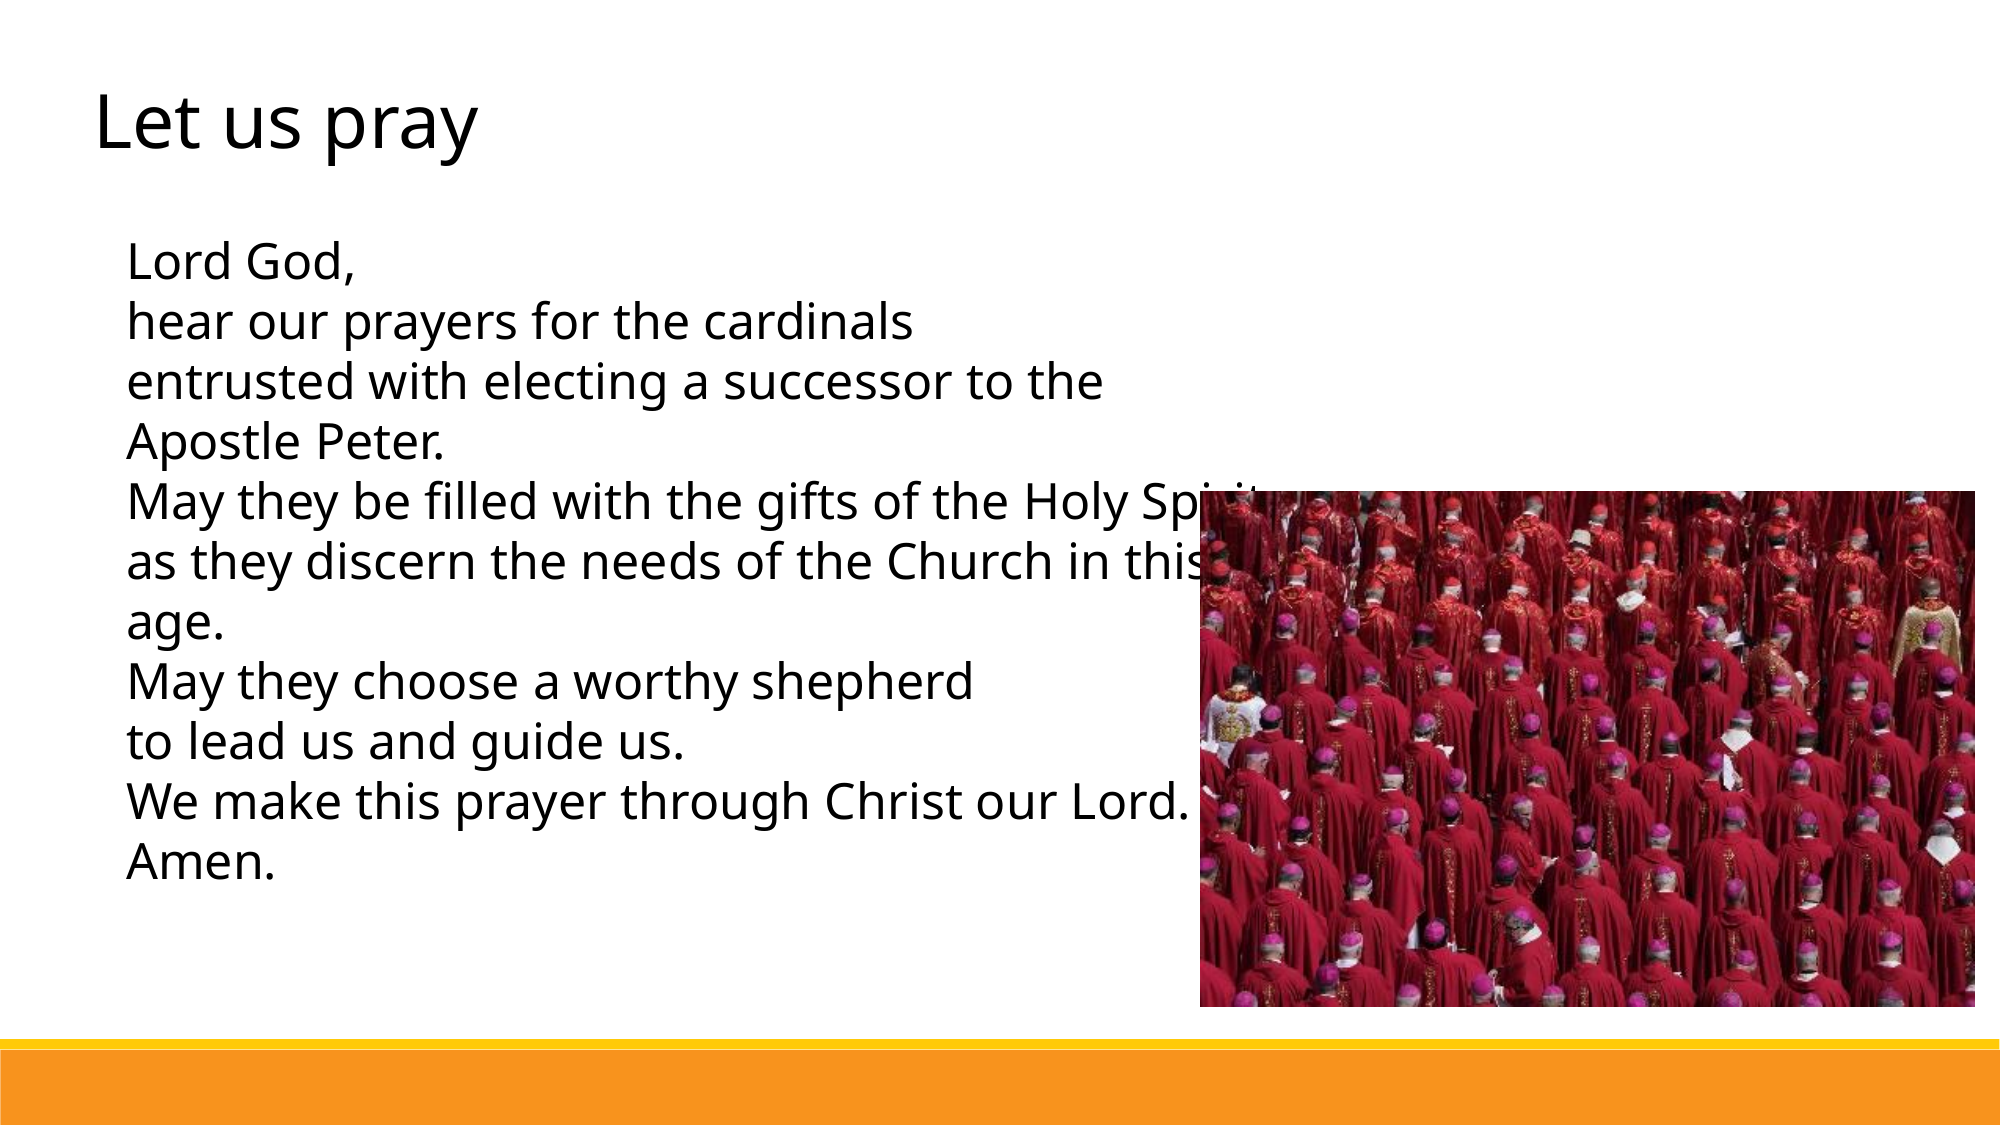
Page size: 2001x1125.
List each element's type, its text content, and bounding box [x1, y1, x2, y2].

text_box Let us pray [78, 66, 494, 172]
text_box Lord God, hear our prayers for the cardinals entrusted with electing a successor to the Apostle Peter. May they be filled with the gifts of the Holy Spirit as they discern the needs of the Church in this age. May they choose a worthy shepherd to lead us and guide us. We make this prayer through Christ our Lord. Amen. [111, 222, 1296, 898]
picture [1200, 491, 1976, 1008]
